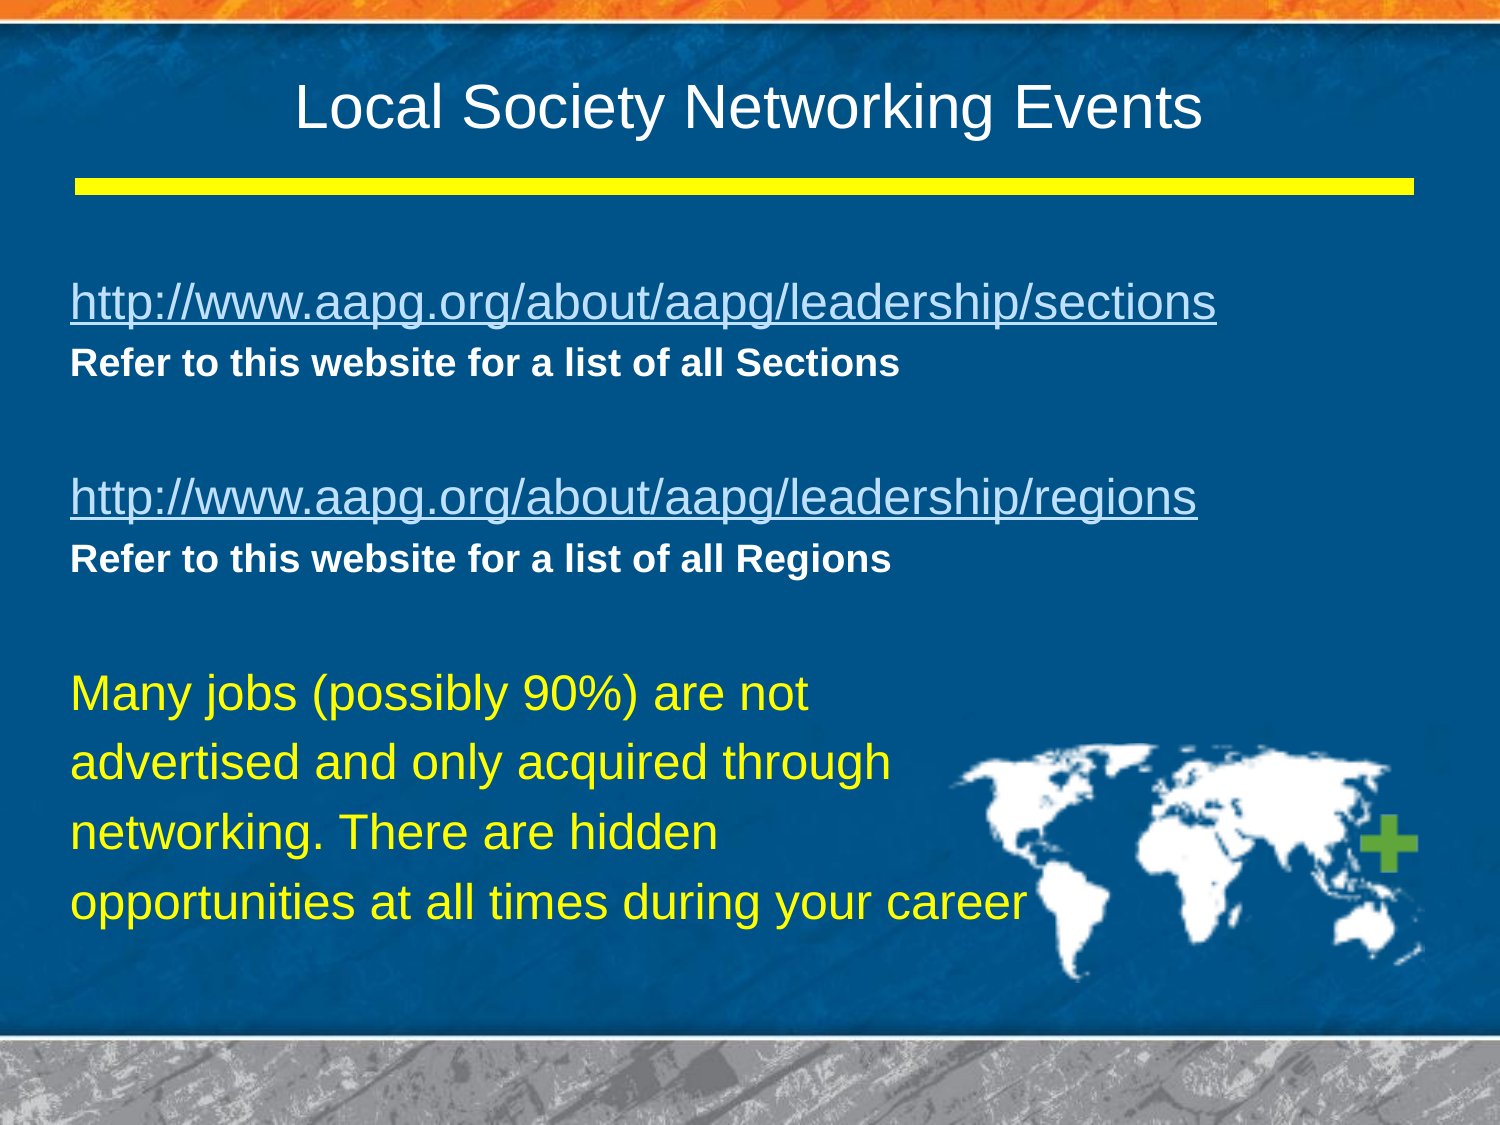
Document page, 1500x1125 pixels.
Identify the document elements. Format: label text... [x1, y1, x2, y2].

list http://www.aapg.org/about/aapg/leadership/sections Refer to this website for a list of all Sections http://www.aapg.org/about/aapg/leadership/regions Refer to this website for a list of all Regions Many jobs (possibly 90%) are not advertised and only acquired through networking. There are hidden opportunities at all times during your career [54, 261, 1405, 1005]
title Local Society Networking Events [75, 45, 1425, 162]
picture [0, 0, 1500, 1125]
